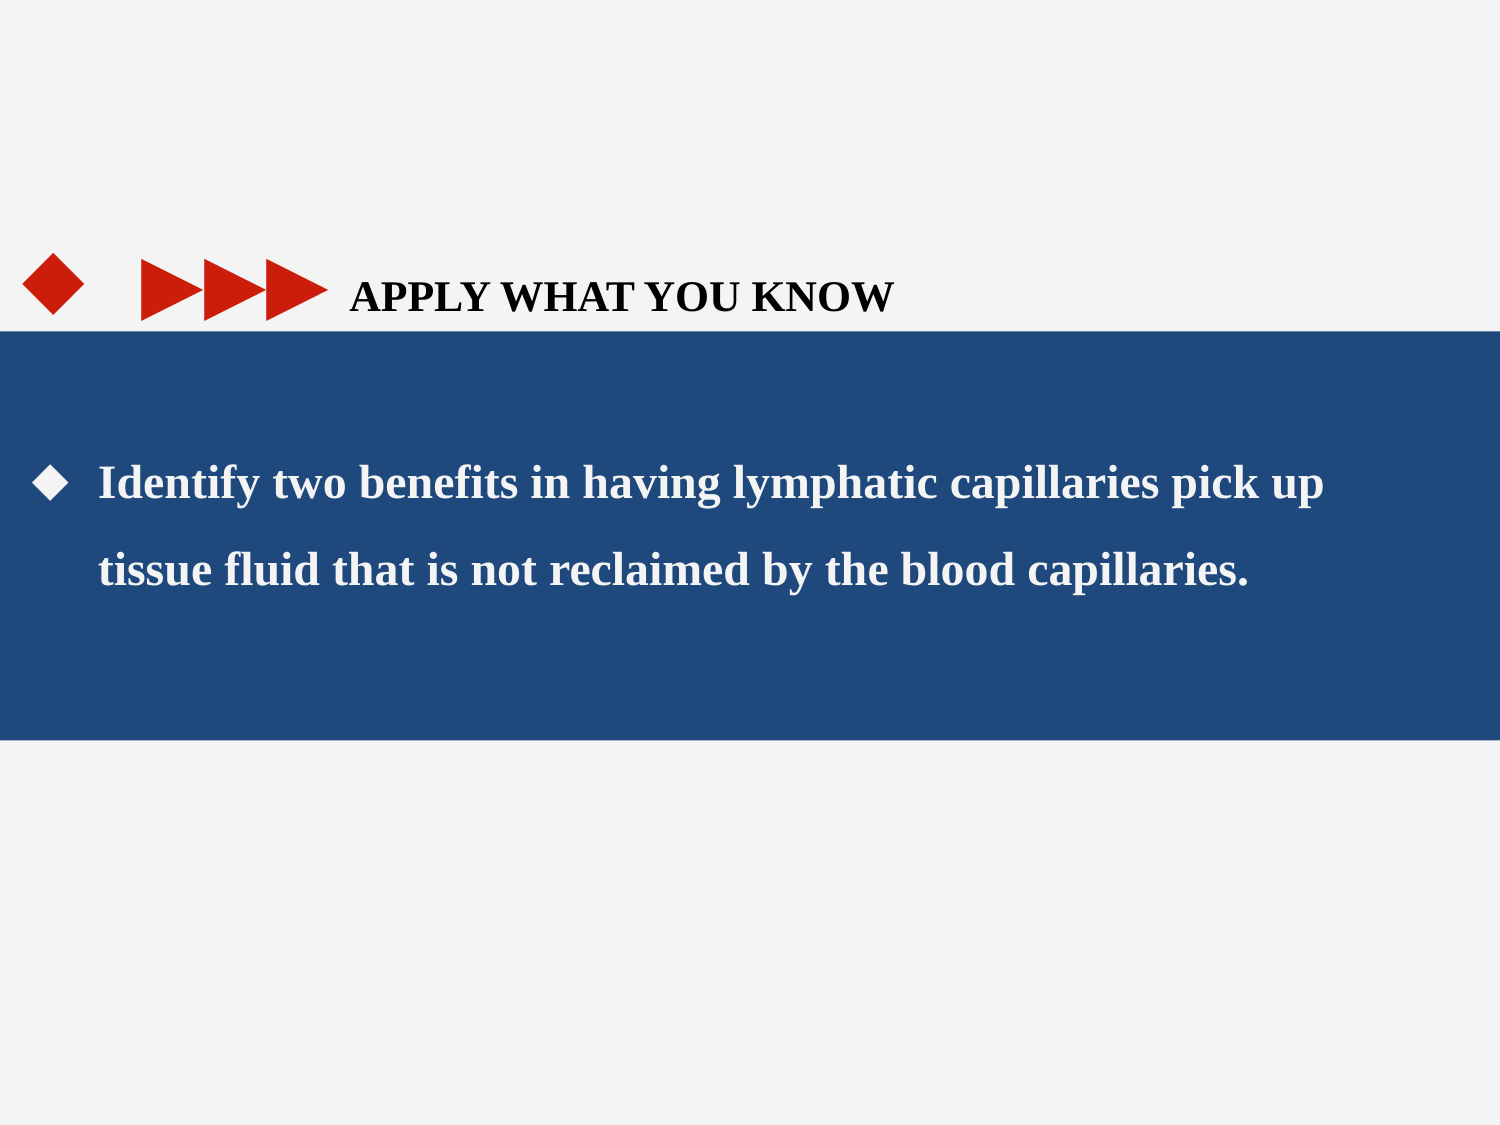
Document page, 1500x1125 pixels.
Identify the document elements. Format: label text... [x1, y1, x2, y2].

text_box [0, 331, 1500, 741]
text_box ▶▶▶ APPLY WHAT YOU KNOW [14, 172, 943, 336]
text_box Identify two benefits in having lymphatic capillaries pick up tissue fluid that is not reclaimed by the blood capillaries. [25, 415, 1441, 601]
